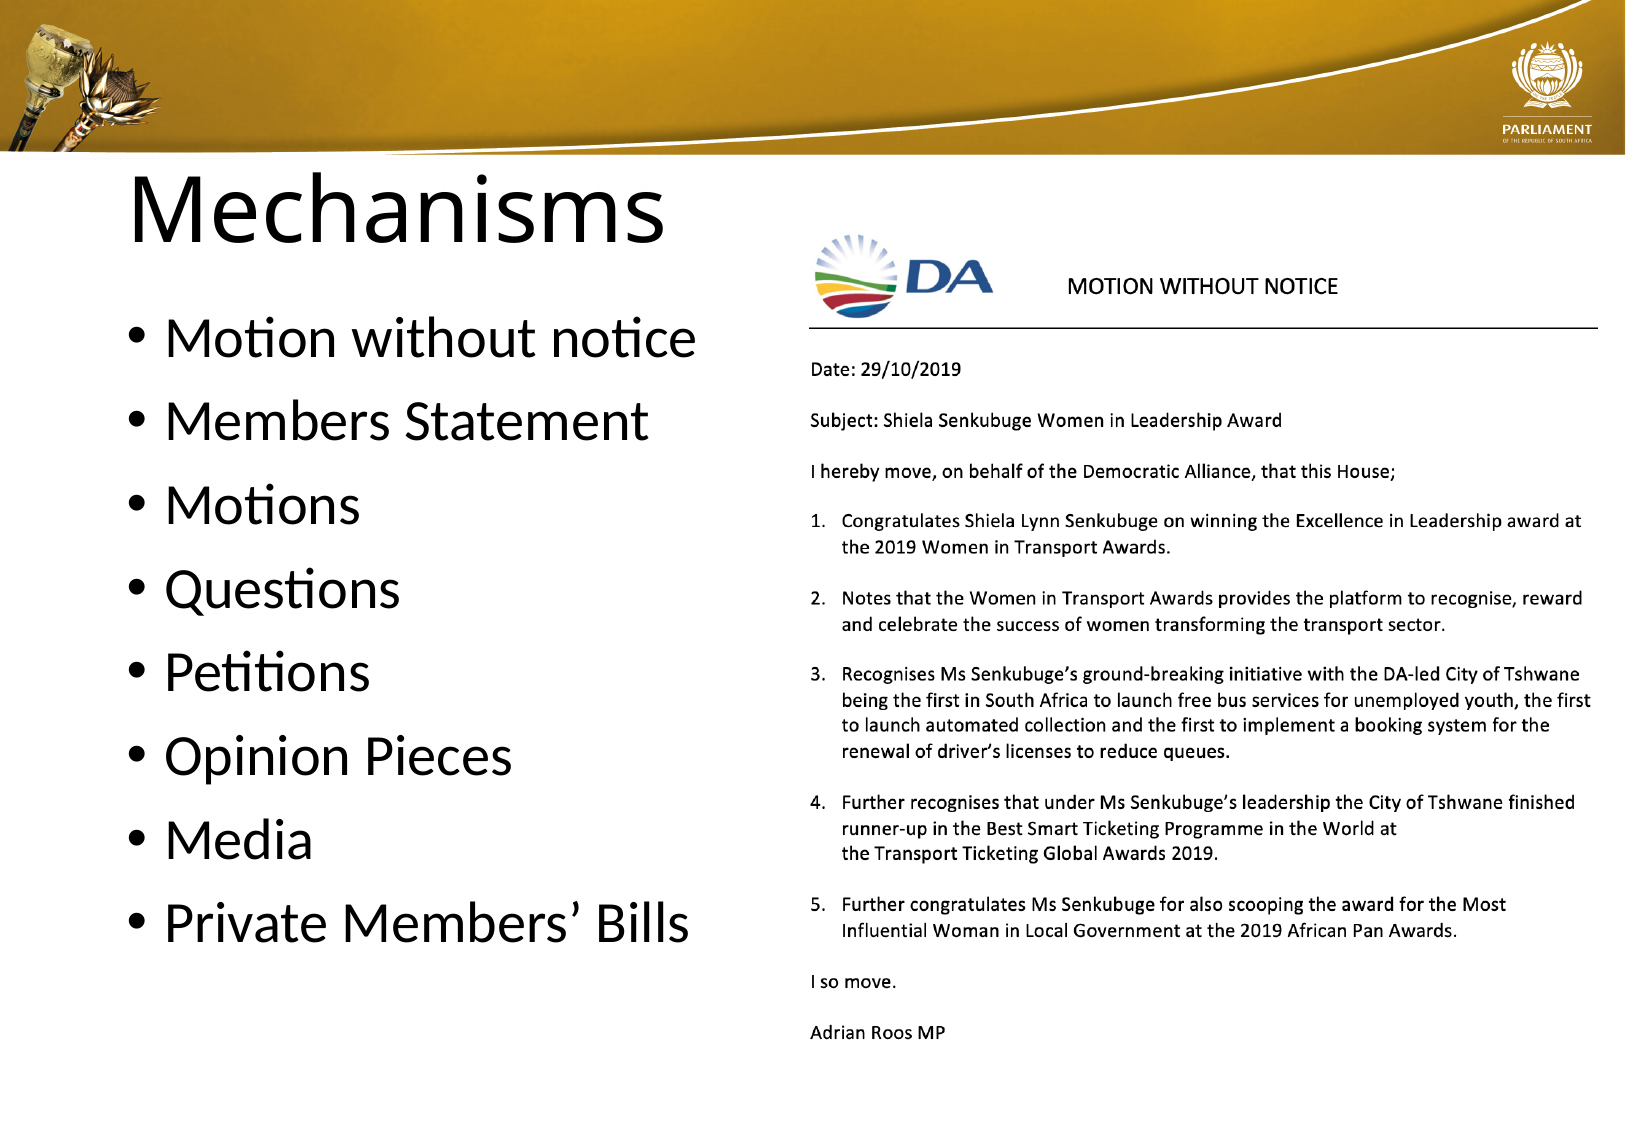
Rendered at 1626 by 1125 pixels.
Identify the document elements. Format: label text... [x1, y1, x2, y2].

title Mechanisms [111, 148, 1514, 278]
picture [0, 0, 1626, 1125]
list Motion without notice Members Statement Motions Questions Petitions Opinion Pieces Media Private Members’ Bills [111, 299, 791, 1014]
